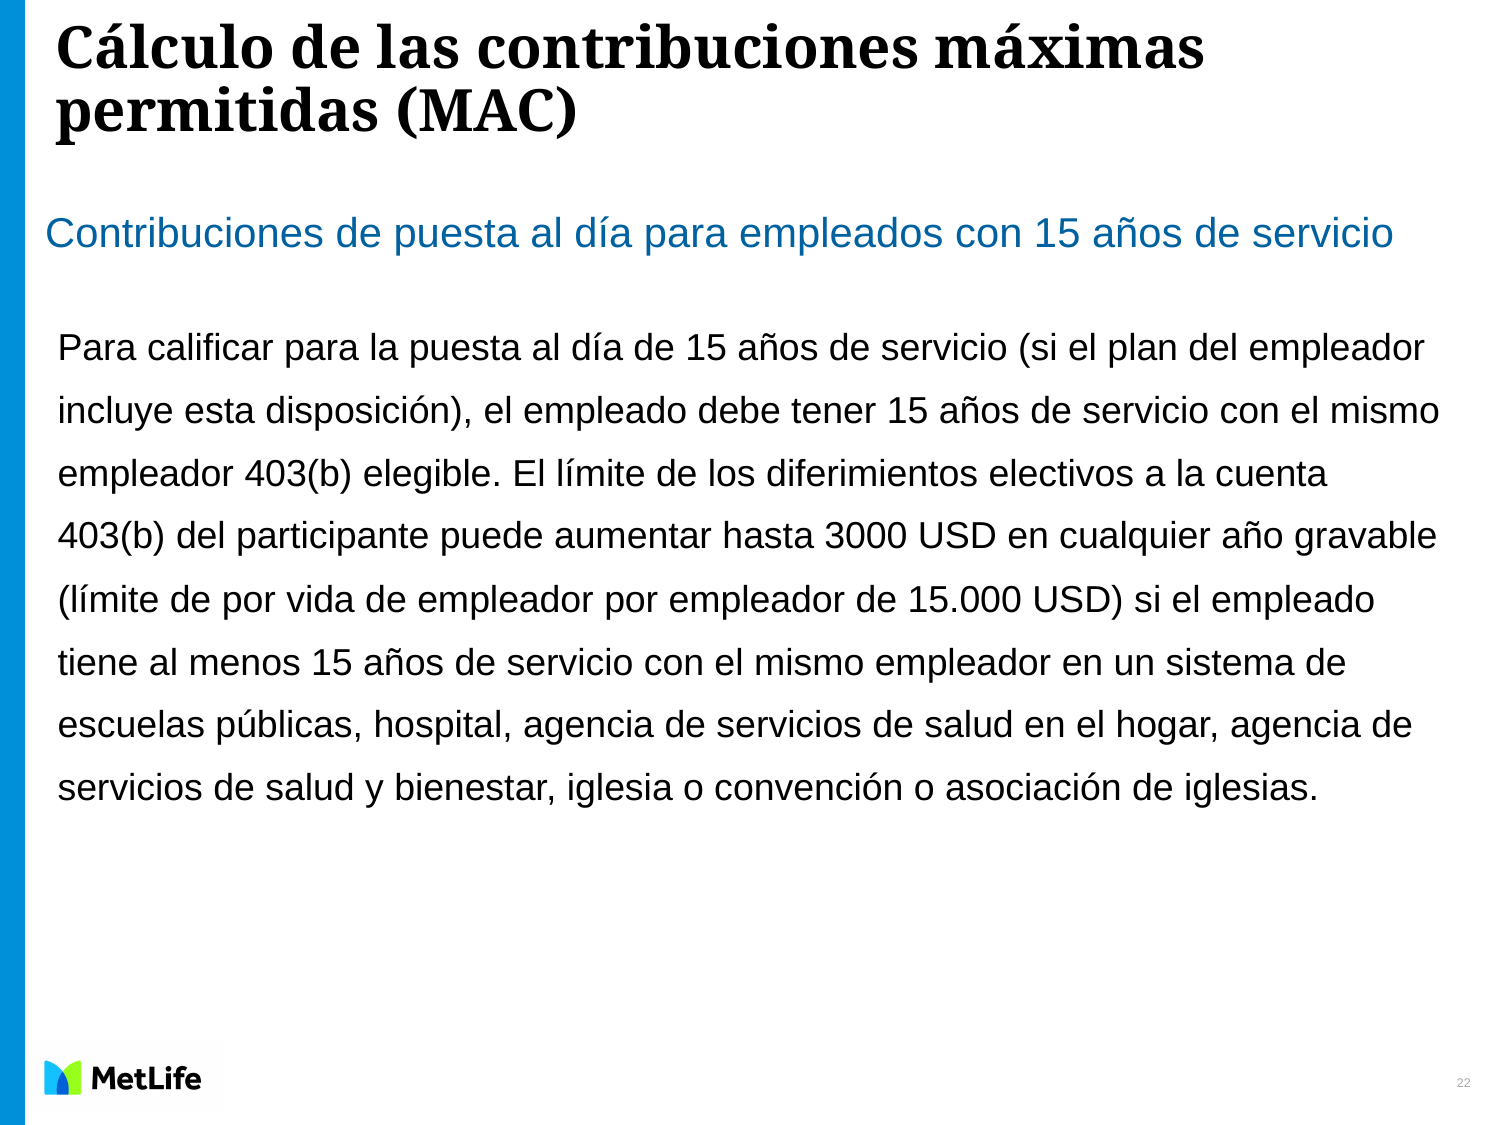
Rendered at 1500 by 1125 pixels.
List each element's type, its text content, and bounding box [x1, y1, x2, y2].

slide_number 22 [1370, 1052, 1483, 1113]
title Cálculo de las contribuciones máximas permitidas (MAC) [44, 12, 1409, 108]
picture [26, 1038, 223, 1117]
list Para calificar para la puesta al día de 15 años de servicio (si el plan del empleador incluye esta disposición), el empleado debe tener 15 años de servicio con el mismo empleador 403(b) elegible. El límite de los diferimientos electivos a la cuenta 403(b) del participante puede aumentar hasta 3000 USD en cualquier año gravable (límite de por vida de empleador por empleador de 15.000 USD) si el empleado tiene al menos 15 años de servicio con el mismo empleador en un sistema de escuelas públicas, hospital, agencia de servicios de salud en el hogar, agencia de servicios de salud y bienestar, iglesia o convención o asociación de iglesias. [46, 299, 1454, 938]
list Contribuciones de puesta al día para empleados con 15 años de servicio [30, 204, 1427, 256]
